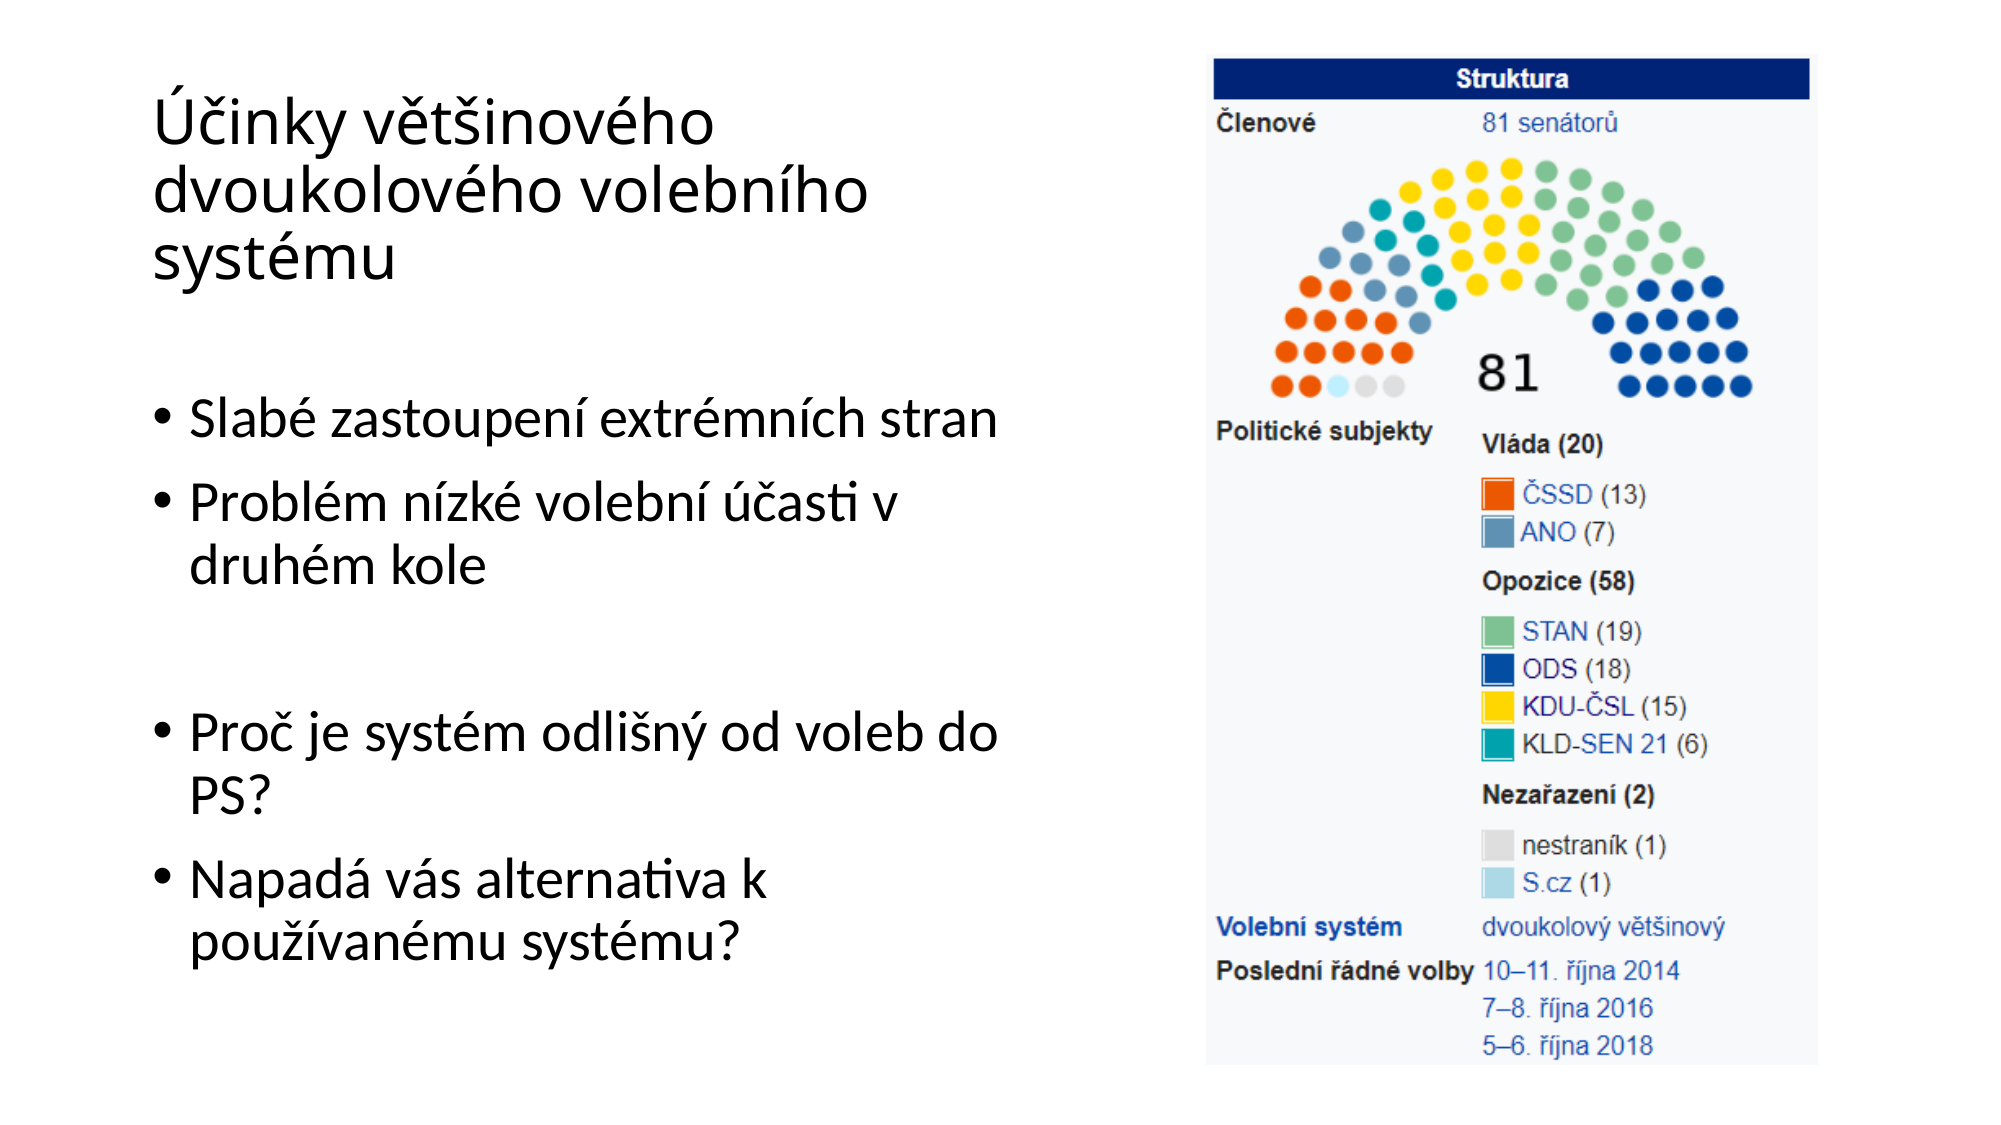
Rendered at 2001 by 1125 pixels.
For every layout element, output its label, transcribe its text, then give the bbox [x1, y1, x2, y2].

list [1206, 54, 1818, 1066]
title Účinky většinového dvoukolového volebního systému [137, 83, 1018, 301]
text_box Slabé zastoupení extrémních stran Problém nízké volební účasti v druhém kole Proč je systém odlišný od voleb do PS? Napadá vás alternativa k používanému systému? [137, 379, 1064, 1094]
